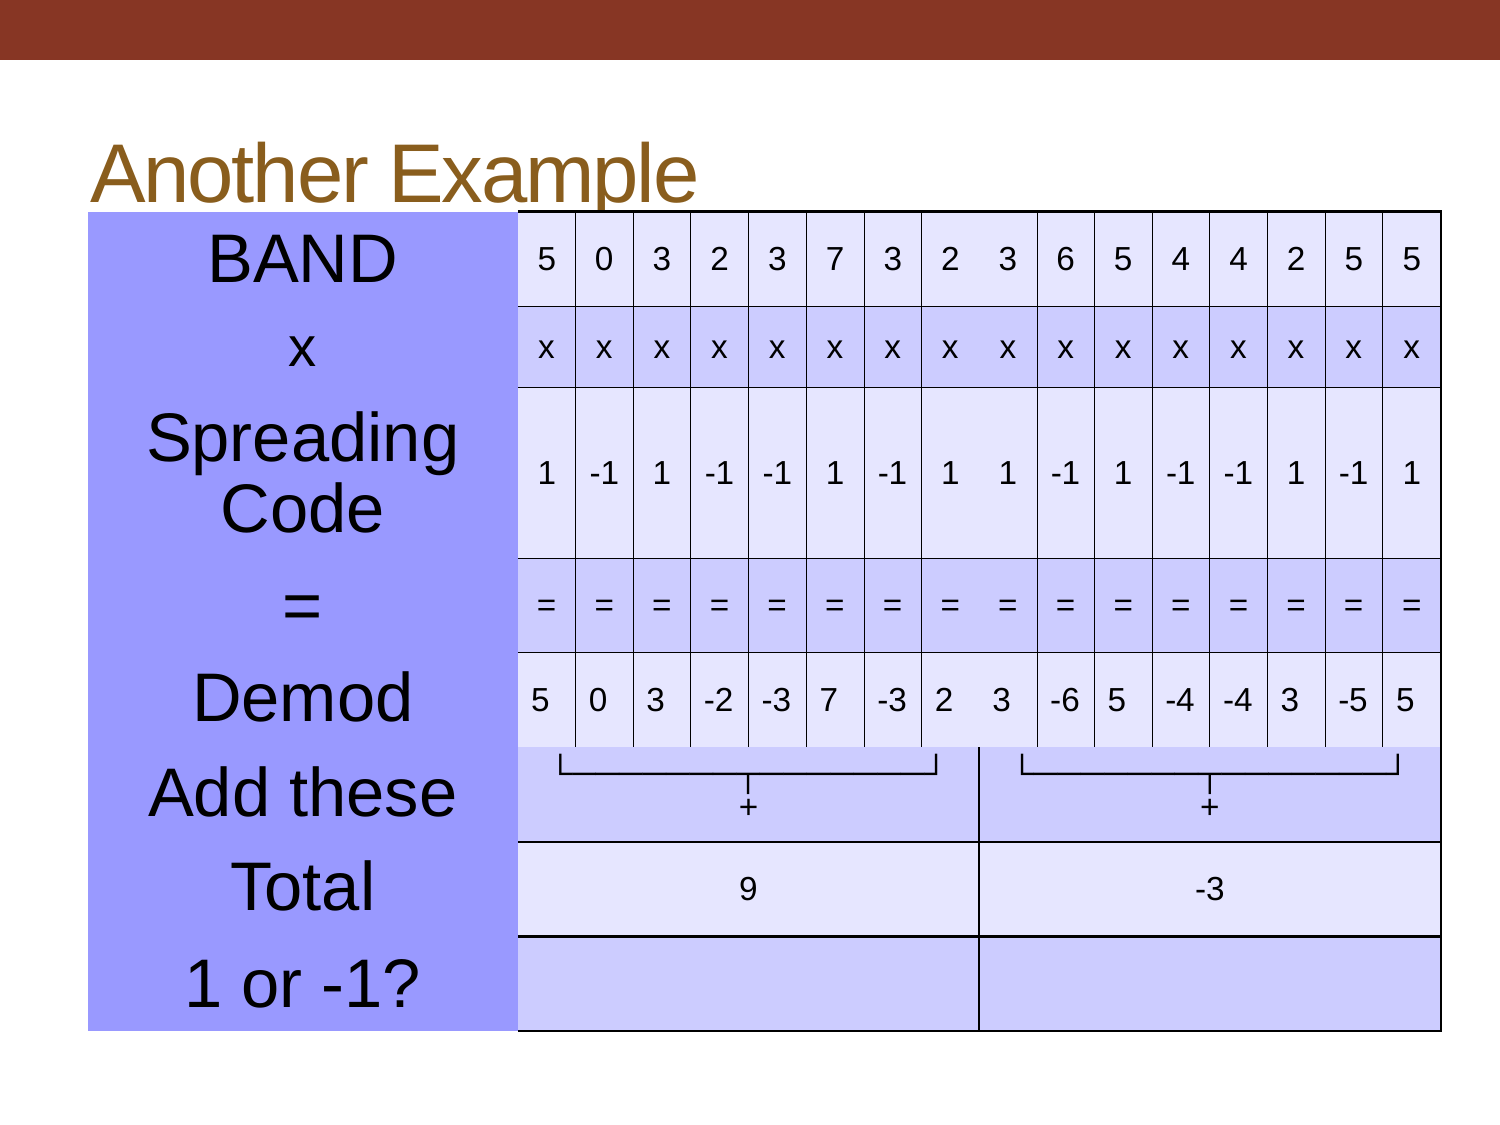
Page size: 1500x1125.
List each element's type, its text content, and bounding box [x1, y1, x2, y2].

table_cell 1 [1095, 388, 1152, 558]
table_cell 0 [576, 653, 633, 747]
table_cell 3 [634, 653, 690, 747]
table_cell 5 [1383, 653, 1440, 747]
table_cell Add these [88, 747, 518, 842]
table_cell 5 [1095, 653, 1152, 747]
table_header 0 [576, 213, 633, 306]
table_cell -3 [749, 653, 806, 747]
table_cell x [88, 306, 518, 388]
table_header 5 [1326, 213, 1382, 306]
table_cell -1 [749, 388, 806, 558]
table_cell x [1383, 307, 1440, 387]
table_cell -4 [1210, 653, 1267, 747]
table_header 4 [1153, 213, 1209, 306]
table_cell 1 [922, 388, 979, 558]
table_cell = [1268, 559, 1325, 652]
table_header 2 [1268, 213, 1325, 306]
table_cell x [865, 307, 921, 387]
table_cell 1 or -1? [88, 936, 518, 1031]
table_cell x [807, 307, 864, 387]
table_cell x [1268, 307, 1325, 387]
table_cell -1 [865, 388, 921, 558]
table_cell 3 [1268, 653, 1325, 747]
table_header 5 [1383, 213, 1440, 306]
table_cell x [691, 307, 748, 387]
table_cell = [88, 558, 518, 653]
table_cell [980, 938, 1440, 1030]
table_cell = [922, 559, 979, 652]
table_cell -1 [691, 388, 748, 558]
table_cell = [1153, 559, 1209, 652]
table_cell Demod [88, 653, 518, 747]
table_cell 9 [518, 843, 978, 935]
table_cell = [518, 559, 575, 652]
table_header 3 [979, 213, 1037, 306]
title Another Example [75, 87, 1425, 250]
table_cell 1 [634, 388, 690, 558]
table_cell └───────┬───────┘ + [980, 747, 1440, 841]
table_header 3 [865, 213, 921, 306]
table_cell -3 [980, 843, 1440, 935]
table_cell = [1210, 559, 1267, 652]
table_cell 1 [1268, 388, 1325, 558]
table_cell 5 [518, 653, 575, 747]
table_header 7 [807, 213, 864, 306]
table_cell x [634, 307, 690, 387]
table_cell = [576, 559, 633, 652]
table_cell Spreading Code [88, 388, 518, 558]
table_cell 3 [979, 653, 1037, 747]
table_cell -1 [1153, 388, 1209, 558]
table_header 4 [1210, 213, 1267, 306]
table_cell Total [88, 842, 518, 936]
table_cell 7 [807, 653, 864, 747]
table_cell x [1095, 307, 1152, 387]
table_cell 1 [979, 388, 1037, 558]
table_header 2 [922, 213, 979, 306]
table_cell = [749, 559, 806, 652]
table_cell -1 [1210, 388, 1267, 558]
table_cell -3 [865, 653, 921, 747]
table_cell -6 [1038, 653, 1094, 747]
table_cell x [1326, 307, 1382, 387]
table_cell -1 [576, 388, 633, 558]
table_cell x [1038, 307, 1094, 387]
table_cell -1 [1038, 388, 1094, 558]
table_cell -5 [1326, 653, 1382, 747]
table_cell -1 [1326, 388, 1382, 558]
table_cell = [1383, 559, 1440, 652]
table_cell 1 [518, 388, 575, 558]
table_header 6 [1038, 213, 1094, 306]
table_cell = [634, 559, 690, 652]
table_header 3 [749, 213, 806, 306]
table_cell └───────┬───────┘ + [518, 747, 978, 841]
table_cell = [1038, 559, 1094, 652]
table_cell = [1095, 559, 1152, 652]
table_cell x [749, 307, 806, 387]
table_cell = [865, 559, 921, 652]
table_cell = [807, 559, 864, 652]
table_header BAND [88, 212, 518, 306]
table_cell x [979, 307, 1037, 387]
table_header 5 [1095, 213, 1152, 306]
table_header 2 [691, 213, 748, 306]
table_cell -2 [691, 653, 748, 747]
table_cell 2 [922, 653, 979, 747]
table_cell x [922, 307, 979, 387]
table_header 5 [518, 213, 575, 306]
table_cell 1 [1383, 388, 1440, 558]
table_cell = [691, 559, 748, 652]
table_cell x [576, 307, 633, 387]
table_header 3 [634, 213, 690, 306]
table_cell x [1210, 307, 1267, 387]
table_cell 1 [807, 388, 864, 558]
table_cell -4 [1153, 653, 1209, 747]
table_cell x [518, 307, 575, 387]
table_cell = [1326, 559, 1382, 652]
table_cell = [979, 559, 1037, 652]
table_cell [518, 938, 978, 1030]
table_cell x [1153, 307, 1209, 387]
